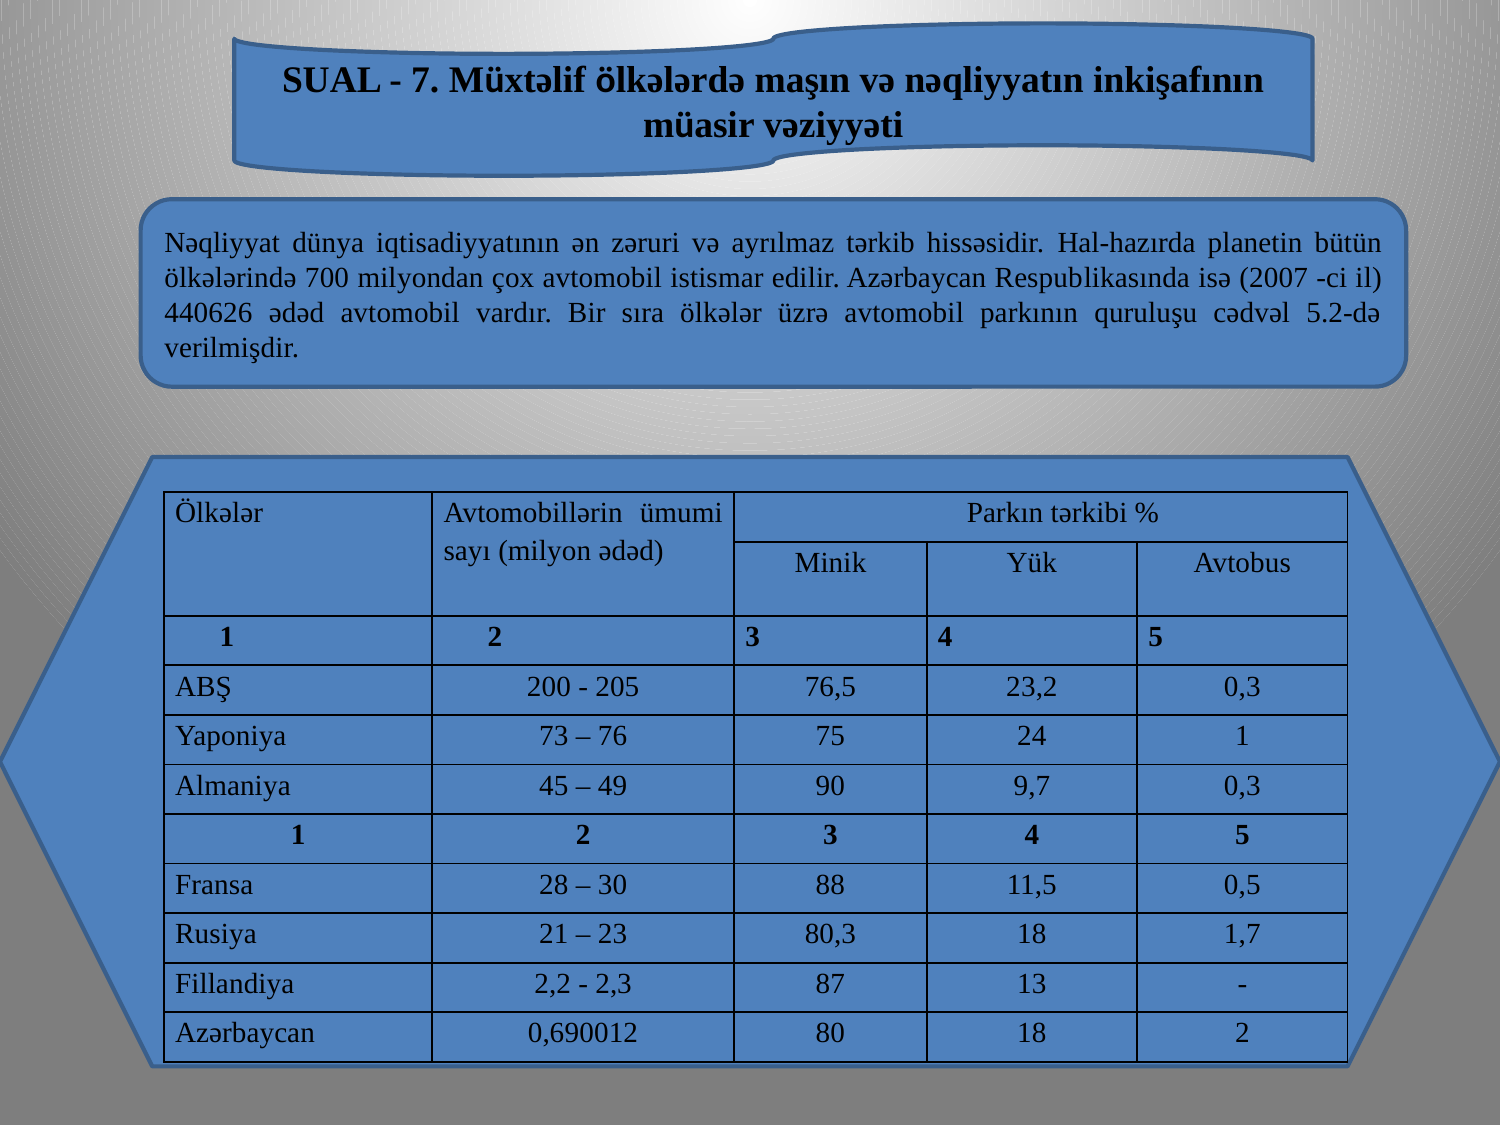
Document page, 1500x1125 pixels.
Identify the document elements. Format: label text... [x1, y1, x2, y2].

table_cell 5 [1138, 815, 1347, 863]
table_cell Yaponiya [165, 716, 431, 764]
table_cell 13 [928, 964, 1136, 1011]
table_cell 21 – 23 [433, 914, 733, 962]
table_cell 80 [735, 1013, 926, 1061]
table_cell 18 [928, 914, 1136, 962]
table_cell 200 - 205 [433, 666, 733, 714]
table_cell 9,7 [928, 765, 1136, 813]
table_cell 0,3 [1138, 765, 1347, 813]
table_cell 0,690012 [433, 1013, 733, 1061]
table_cell Fransa [165, 864, 431, 912]
table_cell 88 [735, 864, 926, 912]
table_cell 80,3 [735, 914, 926, 962]
table_cell 75 [735, 716, 926, 764]
table_cell 1 [165, 617, 431, 664]
table_cell 45 – 49 [433, 765, 733, 813]
table_cell 1 [165, 815, 431, 863]
table_cell 28 – 30 [433, 864, 733, 912]
table_cell 2,2 - 2,3 [433, 964, 733, 1011]
table_cell 0,5 [1138, 864, 1347, 912]
table_cell 0,3 [1138, 666, 1347, 714]
table_header Ölkələr [165, 493, 431, 615]
table_cell 3 [735, 617, 926, 664]
table_cell ABŞ [165, 666, 431, 714]
text_box SUAL - 7. Müxtəlif ölkələrdə maşın və nəqliyyatın inkişafının müasir vəziyyəti [232, 21, 1315, 178]
table_cell 1,7 [1138, 914, 1347, 962]
table_cell 24 [928, 716, 1136, 764]
table_cell 76,5 [735, 666, 926, 714]
table_cell 18 [928, 1013, 1136, 1061]
table_cell Avtobus [1138, 543, 1347, 615]
table_cell Fillandiya [165, 964, 431, 1011]
table_cell 3 [735, 815, 926, 863]
table_cell 4 [928, 815, 1136, 863]
table_cell Rusiya [165, 914, 431, 962]
table_header Avtomobillərin ümumi sayı (milyon ədəd) [433, 493, 733, 615]
table_cell 90 [735, 765, 926, 813]
table_cell Almaniya [165, 765, 431, 813]
table_cell 1 [1138, 716, 1347, 764]
table_cell 4 [928, 617, 1136, 664]
table_cell - [1138, 964, 1347, 1011]
table_cell 23,2 [928, 666, 1136, 714]
table_cell 87 [735, 964, 926, 1011]
table_cell Yük [928, 543, 1136, 615]
table_cell Azərbaycan [165, 1013, 431, 1061]
table_header Parkın tərkibi % [735, 493, 1347, 541]
table_cell 11,5 [928, 864, 1136, 912]
text_box Nəqliyyat dünya iqtisadiyyatının ən zəruri və ayrılmaz tərkib hissəsidir. Hal-hazırda planetin bütün ölkələrində 700 mil­yondan çox avtomobil istismar edilir. Azərbaycan Respub­li­ka­sında isə (2007 -ci il) 440626 ədəd avtomobil vardır. Bir sıra ölkələr üzrə avtomobil parkının quruluşu cədvəl 5.2-də verilmişdir. [138, 197, 1409, 389]
table_cell 5 [1138, 617, 1347, 664]
table_cell 2 [433, 617, 733, 664]
table_cell Minik [735, 543, 926, 615]
text_box [0, 454, 1500, 1069]
table_cell 2 [433, 815, 733, 863]
table_cell 73 – 76 [433, 716, 733, 764]
table_cell 2 [1138, 1013, 1347, 1061]
